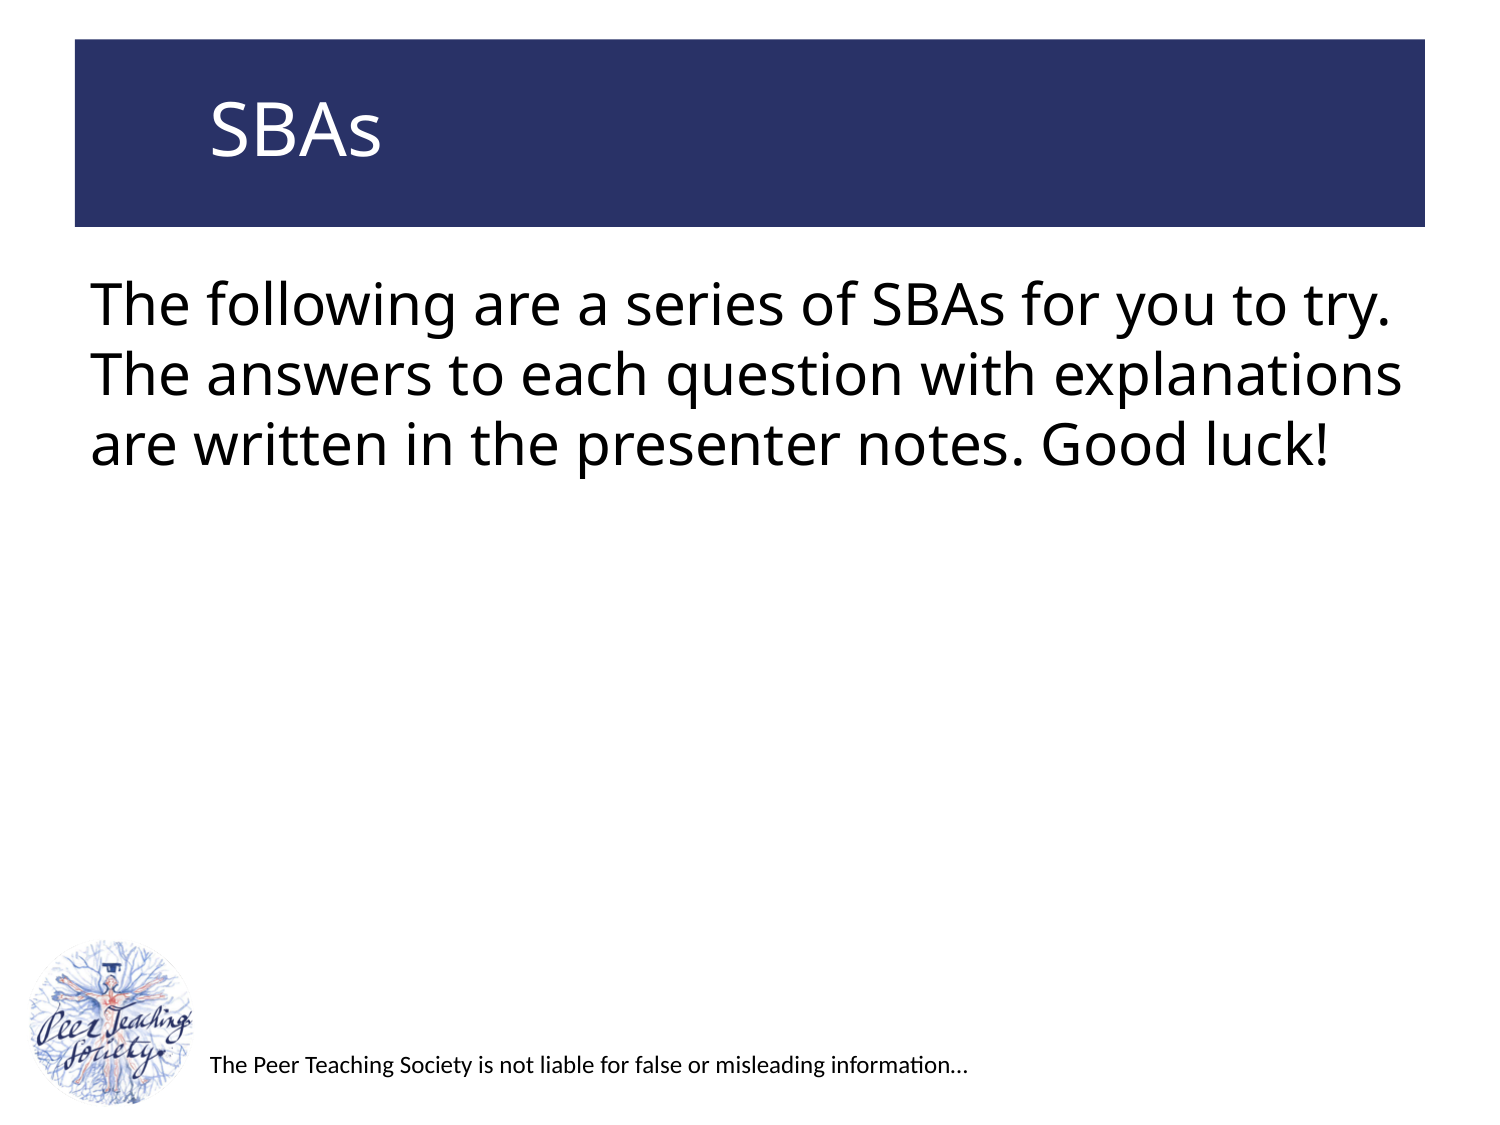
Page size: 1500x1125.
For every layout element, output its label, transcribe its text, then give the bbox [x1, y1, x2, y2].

picture [26, 938, 195, 1108]
text_box SBAs [194, 73, 886, 179]
list The following are a series of SBAs for you to try. The answers to each question with explanations are written in the presenter notes. Good luck! [75, 259, 1425, 1003]
text_box The Peer Teaching Society is not liable for false or misleading information… [201, 1040, 1026, 1087]
text_box [74, 39, 1425, 227]
